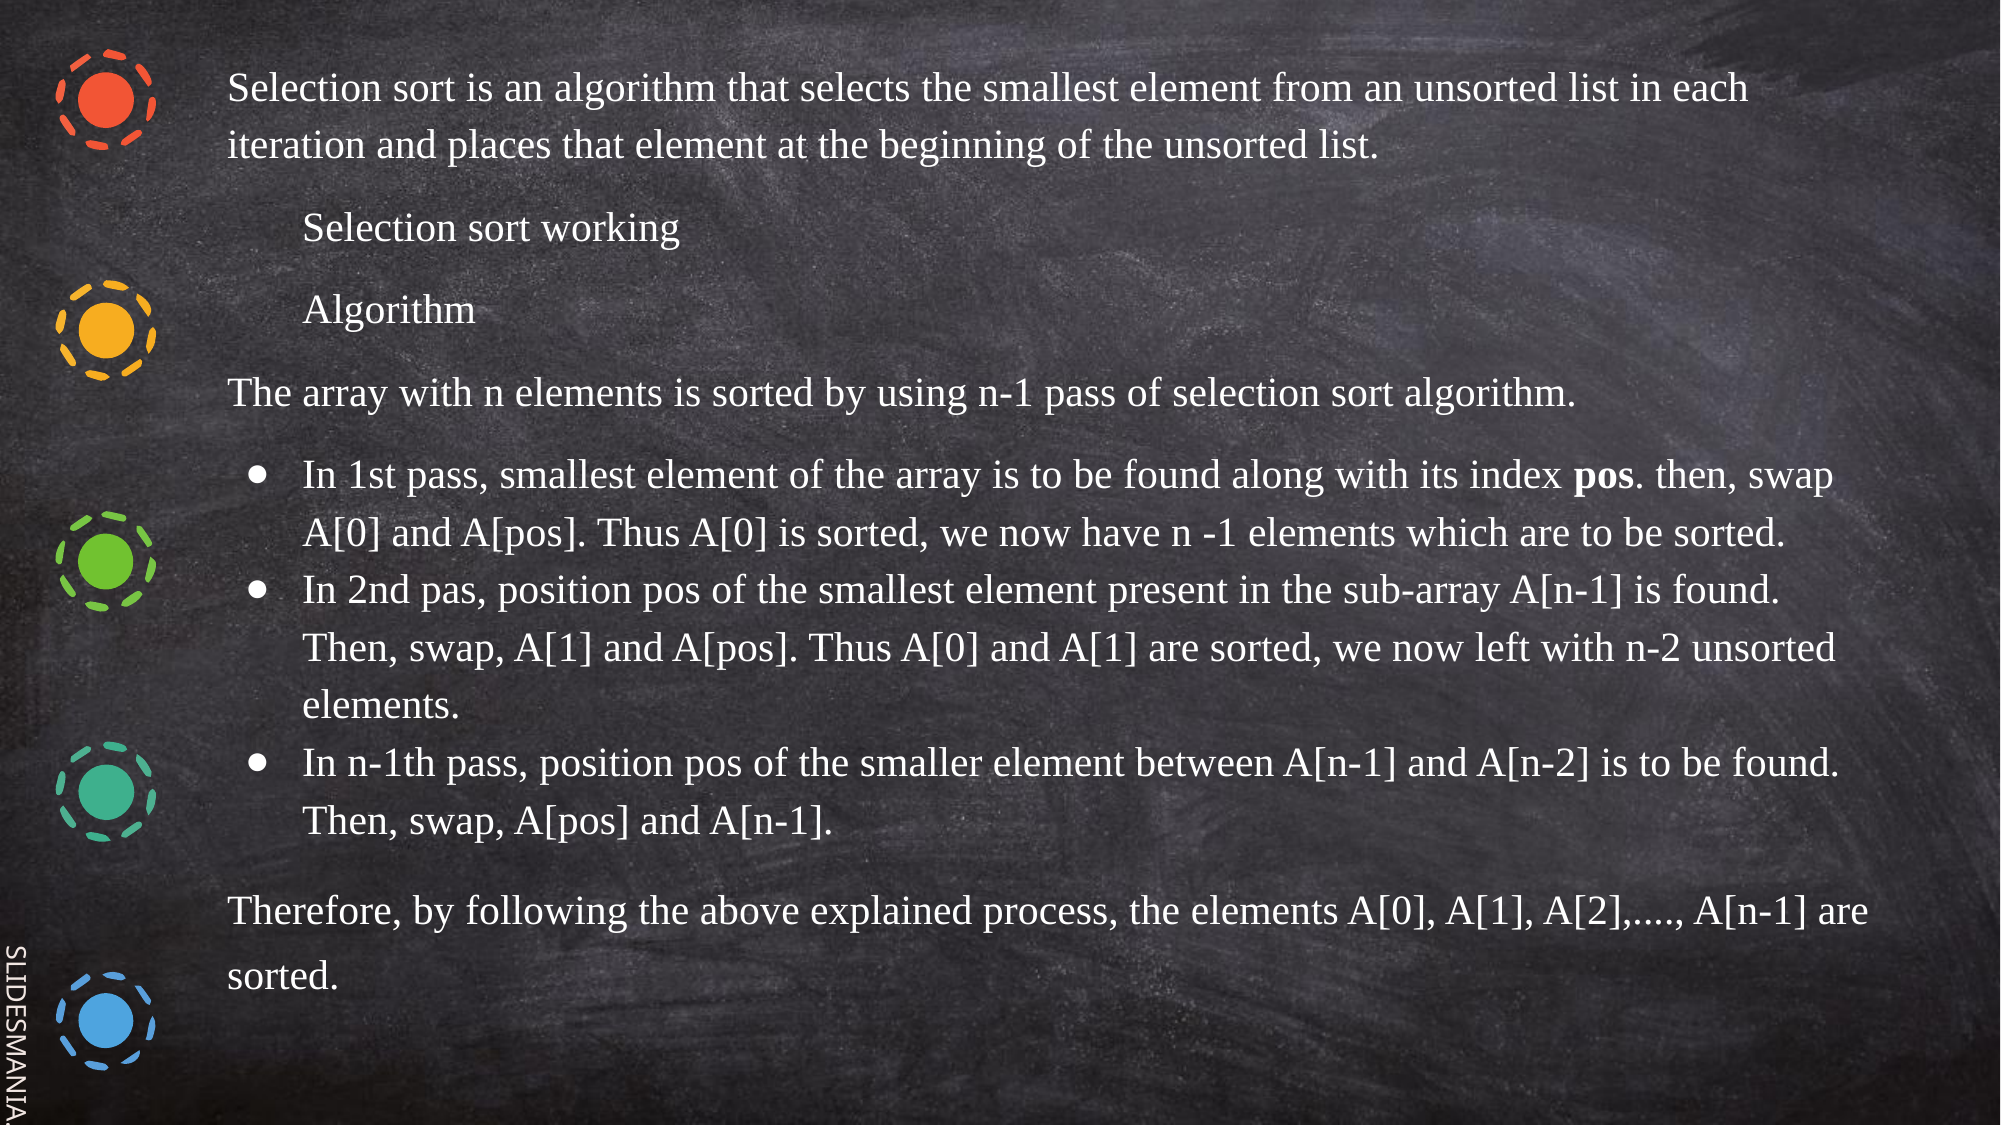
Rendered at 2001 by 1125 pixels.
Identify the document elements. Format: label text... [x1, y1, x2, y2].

picture [0, 0, 2001, 1125]
text_box Selection sort is an algorithm that selects the smallest element from an unsorted list in each iteration and places that element at the beginning of the unsorted list. Selection sort working Algorithm The array with n elements is sorted by using n-1 pass of selection sort algorithm. In 1st pass, smallest element of the array is to be found along with its index pos. then, swap A[0] and A[pos]. Thus A[0] is sorted, we now have n -1 elements which are to be sorted. In 2nd pas, position pos of the smallest element present in the sub-array A[n-1] is found. Then, swap, A[1] and A[pos]. Thus A[0] and A[1] are sorted, we now left with n-2 unsorted elements. In n-1th pass, position pos of the smaller element between A[n-1] and A[n-2] is to be found. Then, swap, A[pos] and A[n-1]. Therefore, by following the above explained process, the elements A[0], A[1], A[2],...., A[n-1] are sorted. [212, 37, 1897, 1125]
